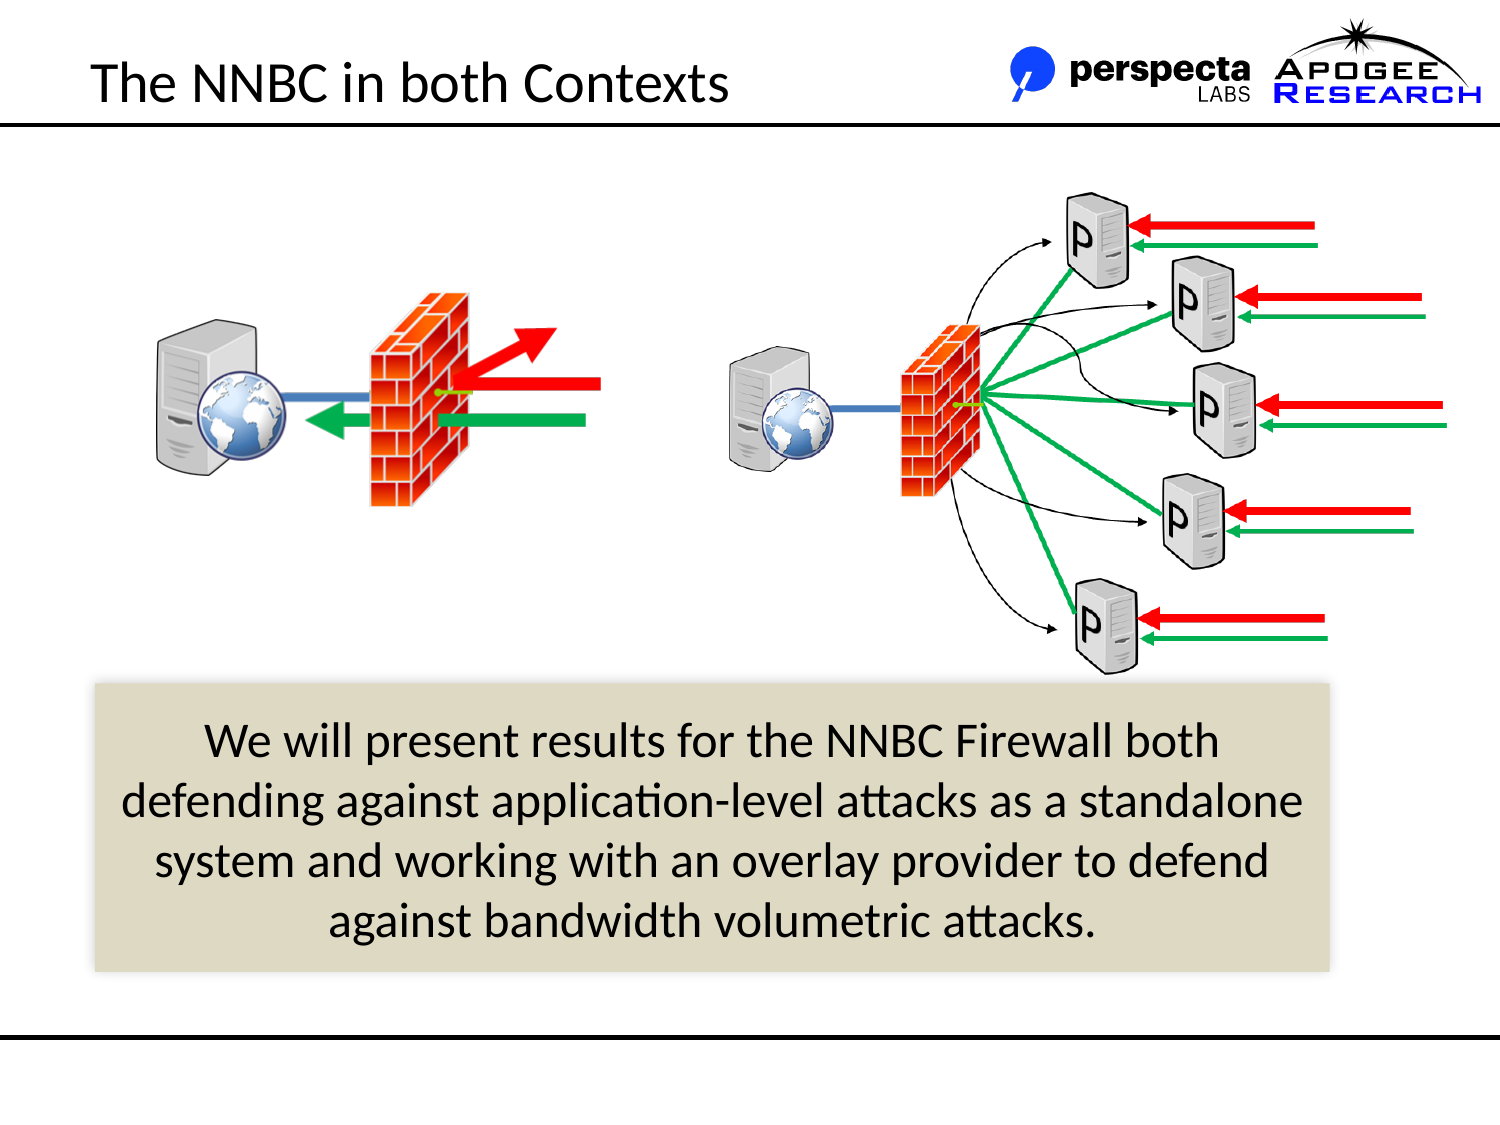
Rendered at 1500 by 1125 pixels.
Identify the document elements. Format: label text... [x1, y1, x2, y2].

title The NNBC in both Contexts [75, 32, 1000, 125]
text_box We will present results for the NNBC Firewall both defending against application-level attacks as a standalone system and working with an overlay provider to defend against bandwidth volumetric attacks. [93, 681, 1332, 974]
picture [725, 175, 1448, 698]
picture [1010, 0, 1500, 128]
picture [152, 287, 608, 507]
